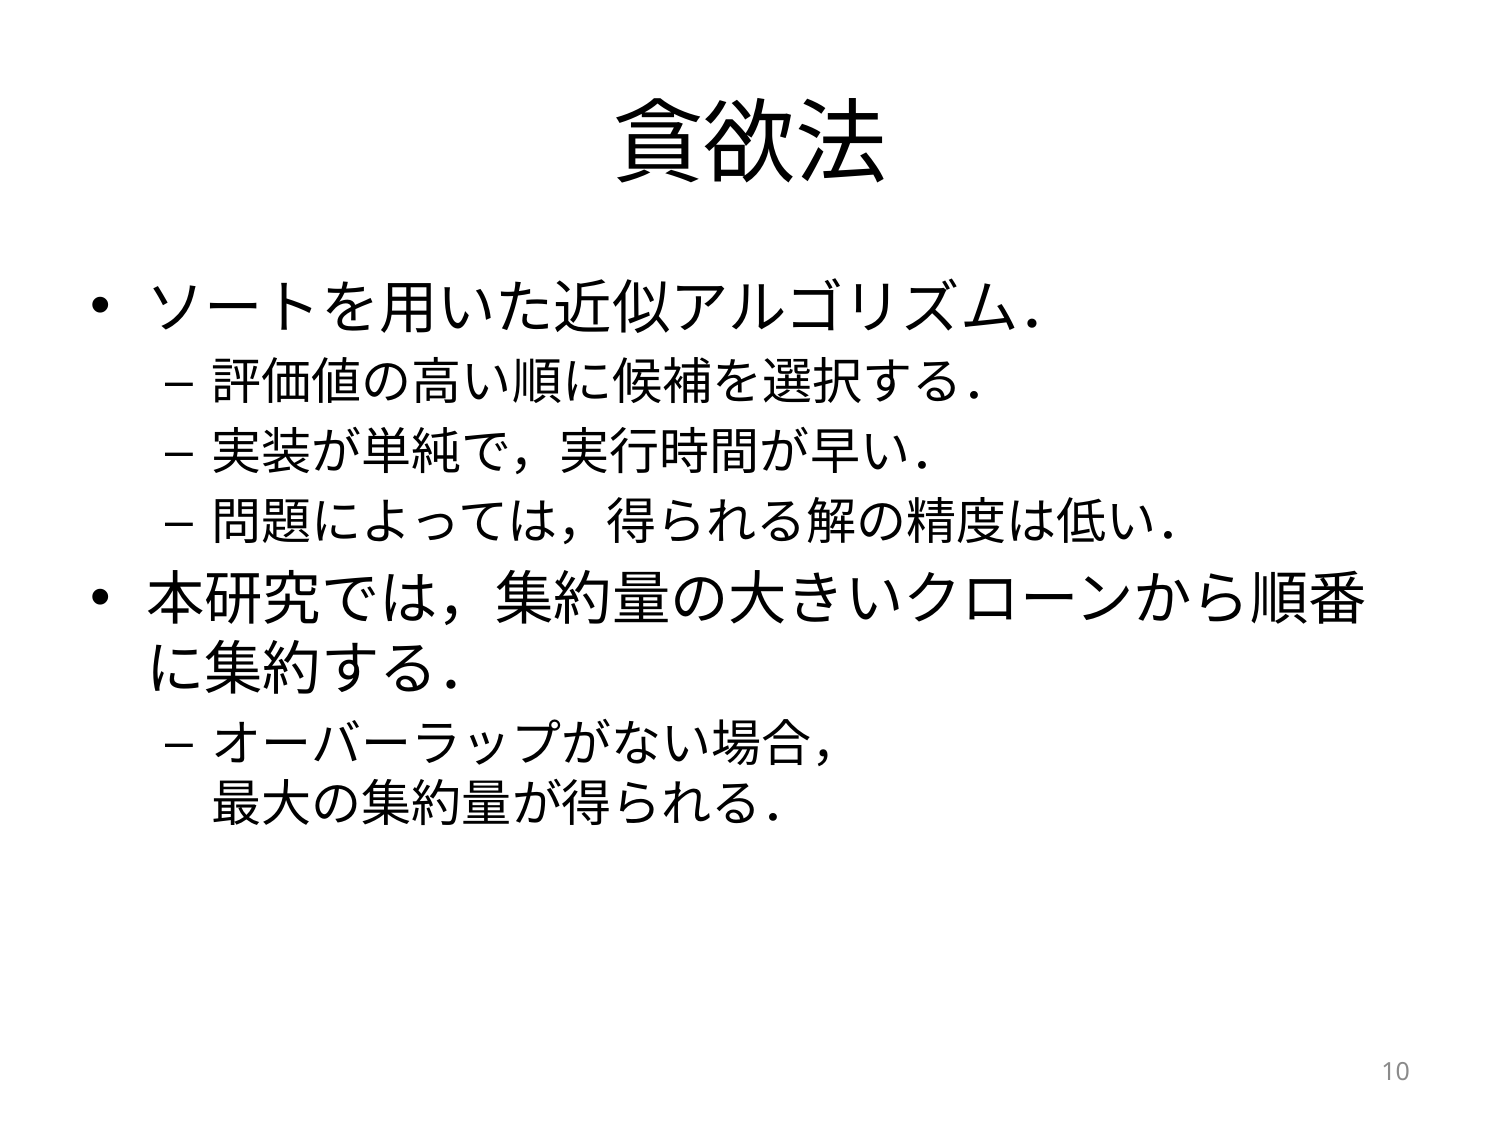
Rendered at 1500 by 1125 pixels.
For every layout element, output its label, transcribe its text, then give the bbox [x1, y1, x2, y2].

list ソートを用いた近似アルゴリズム． 評価値の高い順に候補を選択する． 実装が単純で，実行時間が早い． 問題によっては，得られる解の精度は低い． 本研究では，集約量の大きいクローンから順番に集約する． オーバーラップがない場合， 最大の集約量が得られる． [75, 262, 1425, 1005]
title 貪欲法 [75, 45, 1425, 233]
slide_number 10 [1074, 1042, 1425, 1103]
